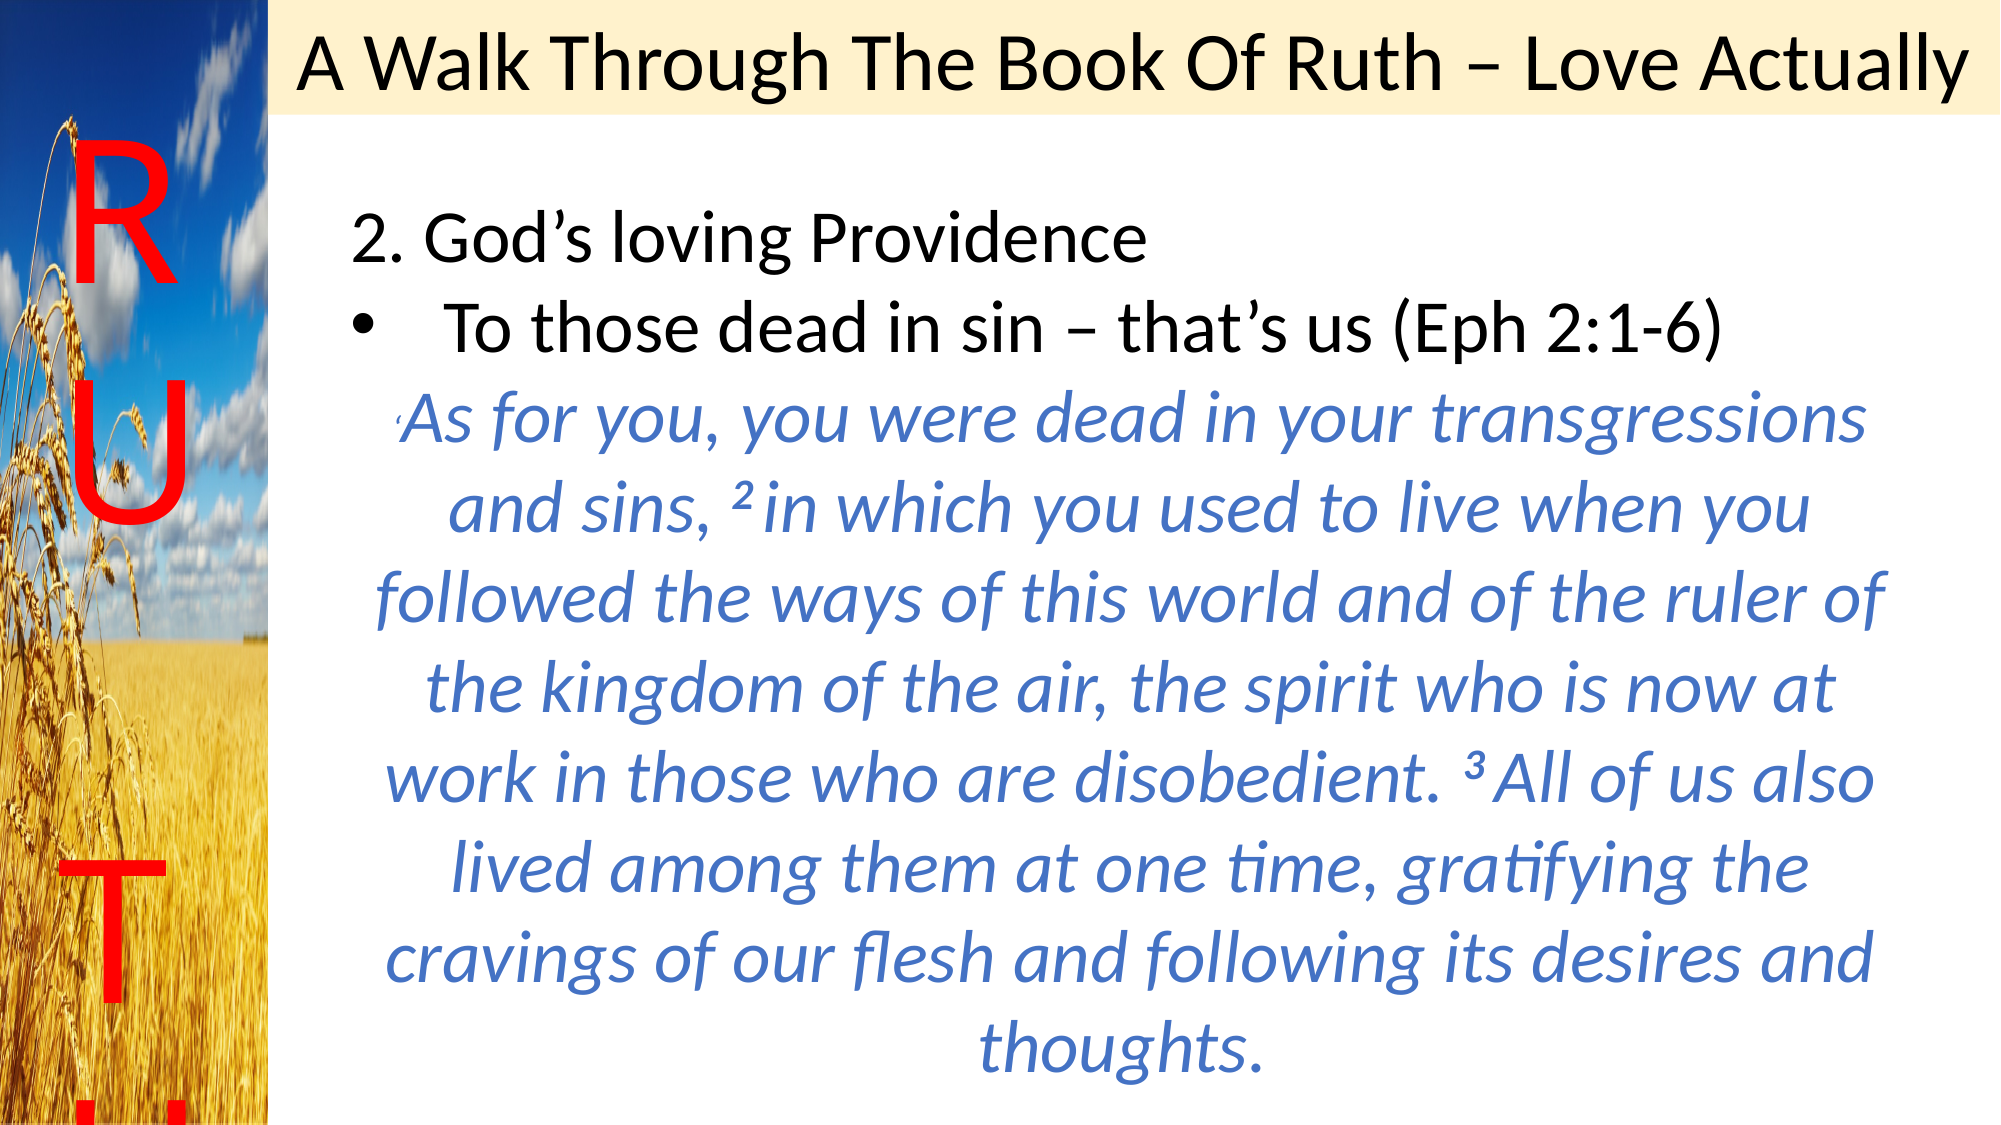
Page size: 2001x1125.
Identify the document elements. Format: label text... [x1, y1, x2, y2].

text_box A Walk Through The Book Of Ruth – Love Actually [268, 0, 2000, 115]
picture [0, 0, 268, 1125]
text_box 2. God’s loving Providence To those dead in sin – that’s us (Eph 2:1-6) ‘As for you, you were dead in your transgressions and sins, 2 in which you used to live when you followed the ways of this world and of the ruler of the kingdom of the air, the spirit who is now at work in those who are disobedient. 3 All of us also lived among them at one time, gratifying the cravings of our flesh and following its desires and thoughts. [335, 179, 1926, 1095]
